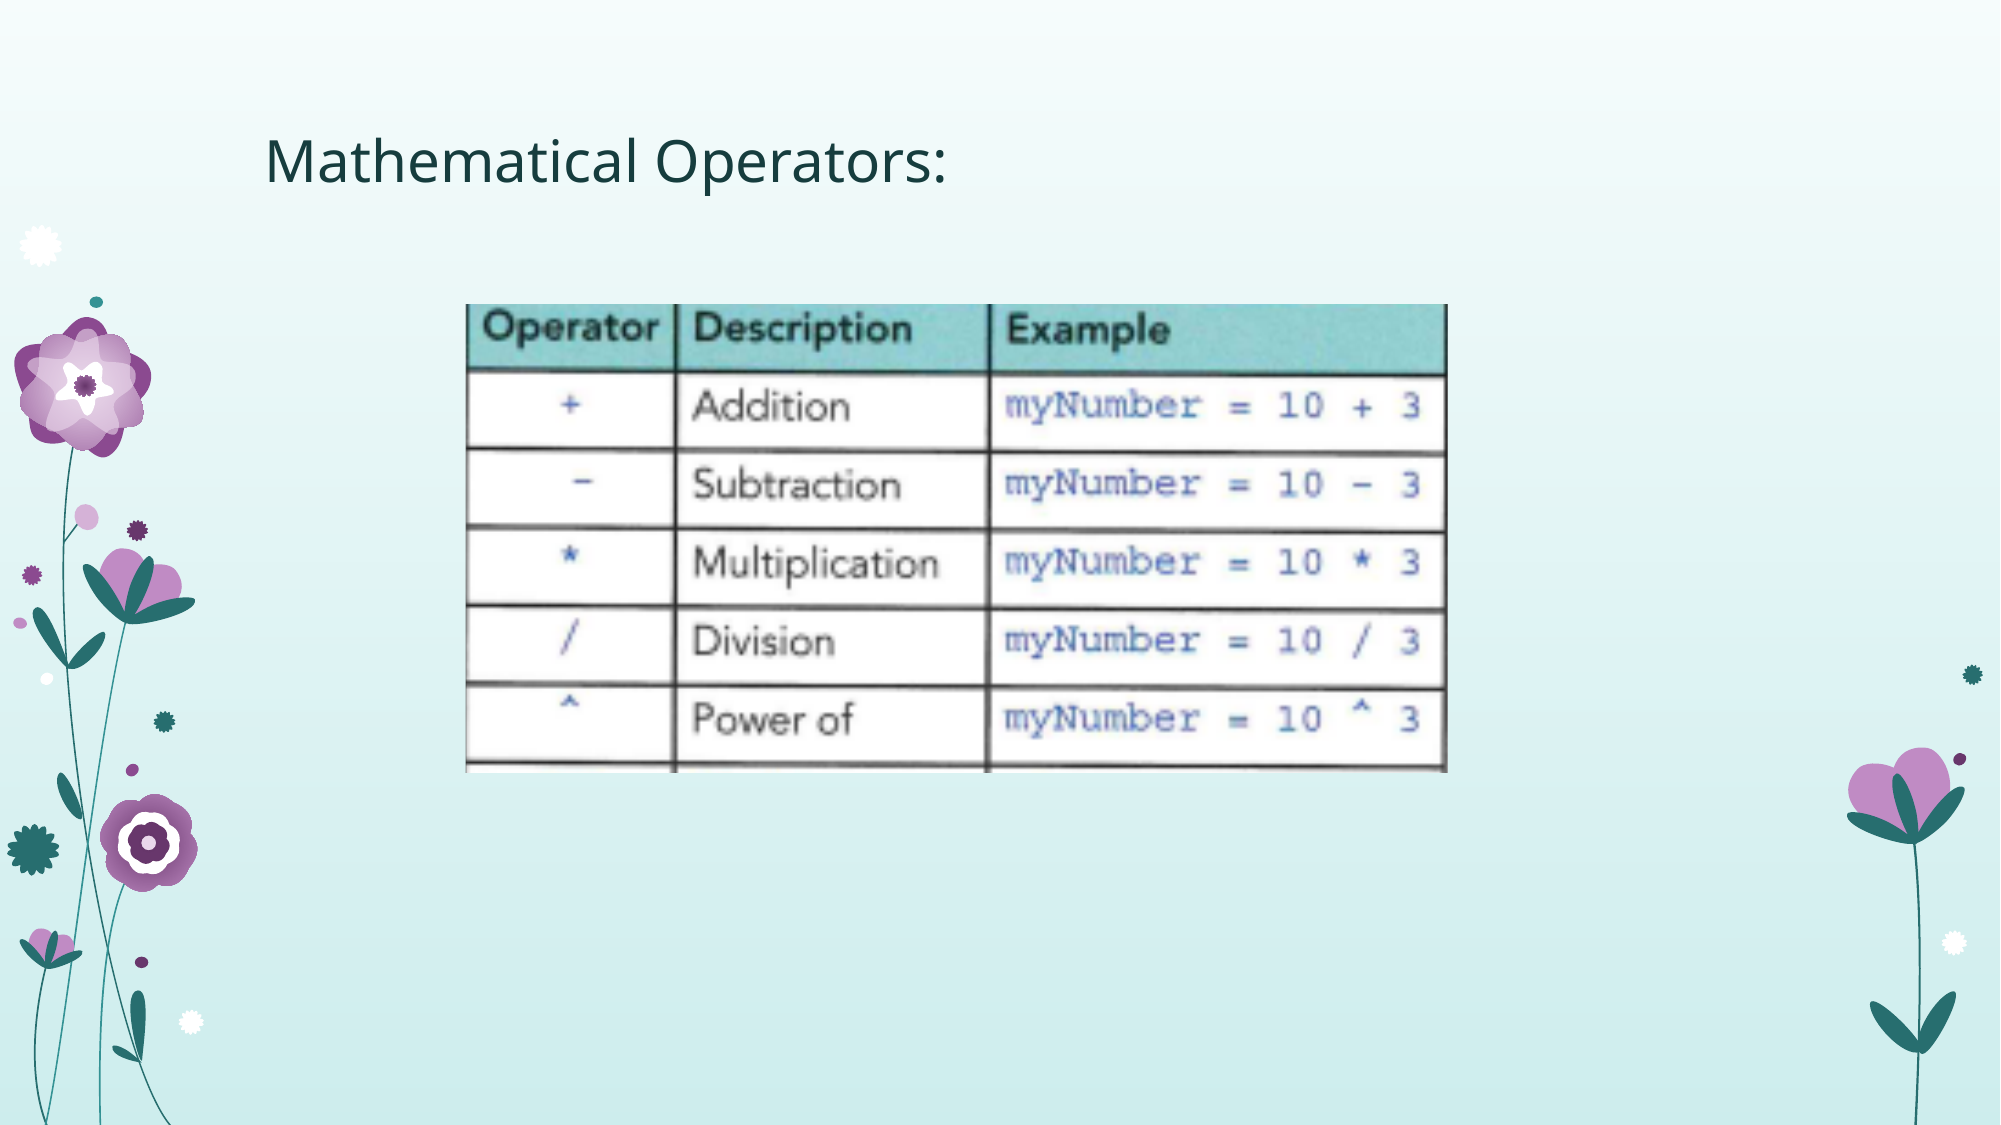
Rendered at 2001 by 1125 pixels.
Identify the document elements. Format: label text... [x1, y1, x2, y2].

title Mathematical Operators: [249, 92, 1750, 203]
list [465, 304, 1448, 773]
